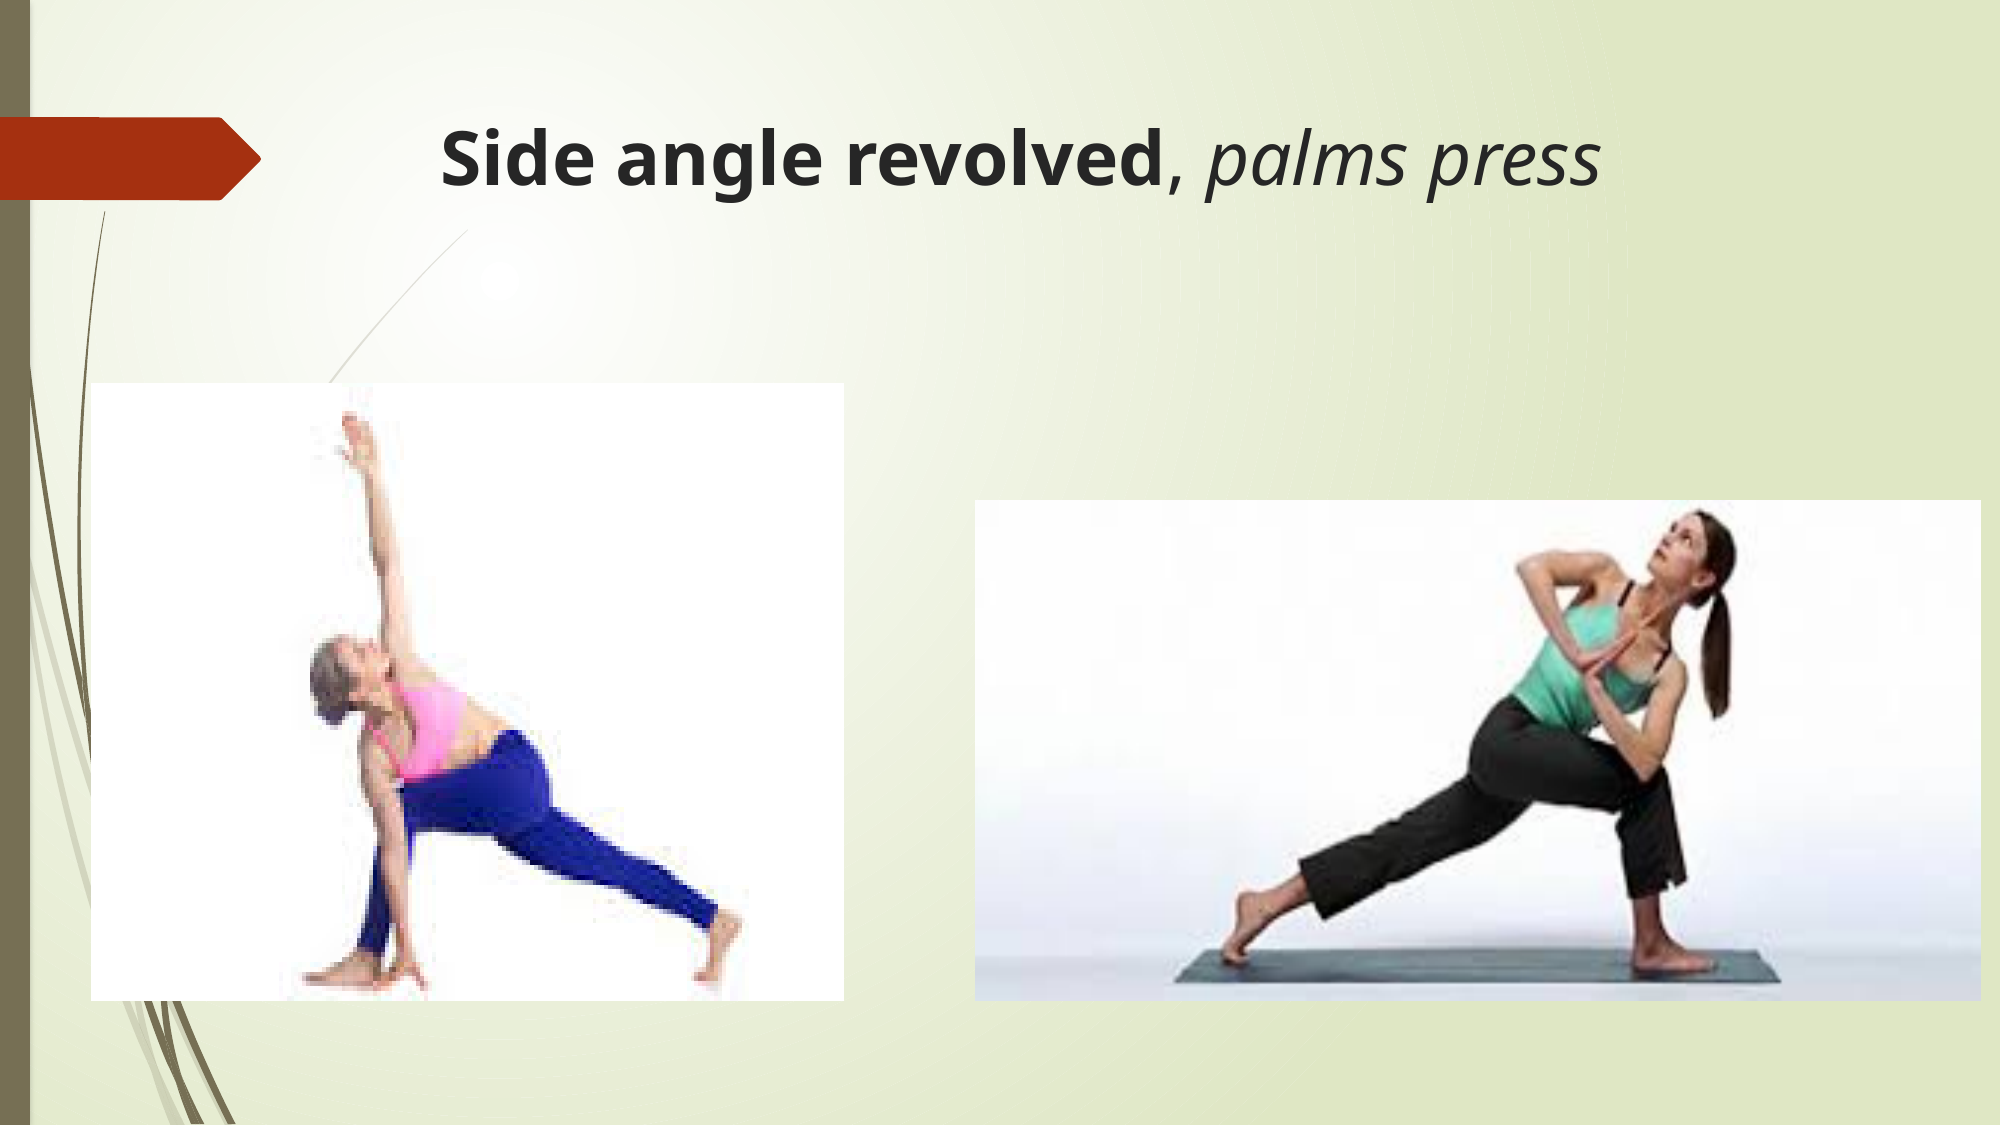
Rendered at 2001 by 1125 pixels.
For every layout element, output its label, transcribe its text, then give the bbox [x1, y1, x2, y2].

title Side angle revolved, palms press [425, 102, 1888, 313]
picture [974, 500, 1981, 1001]
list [90, 382, 844, 1001]
